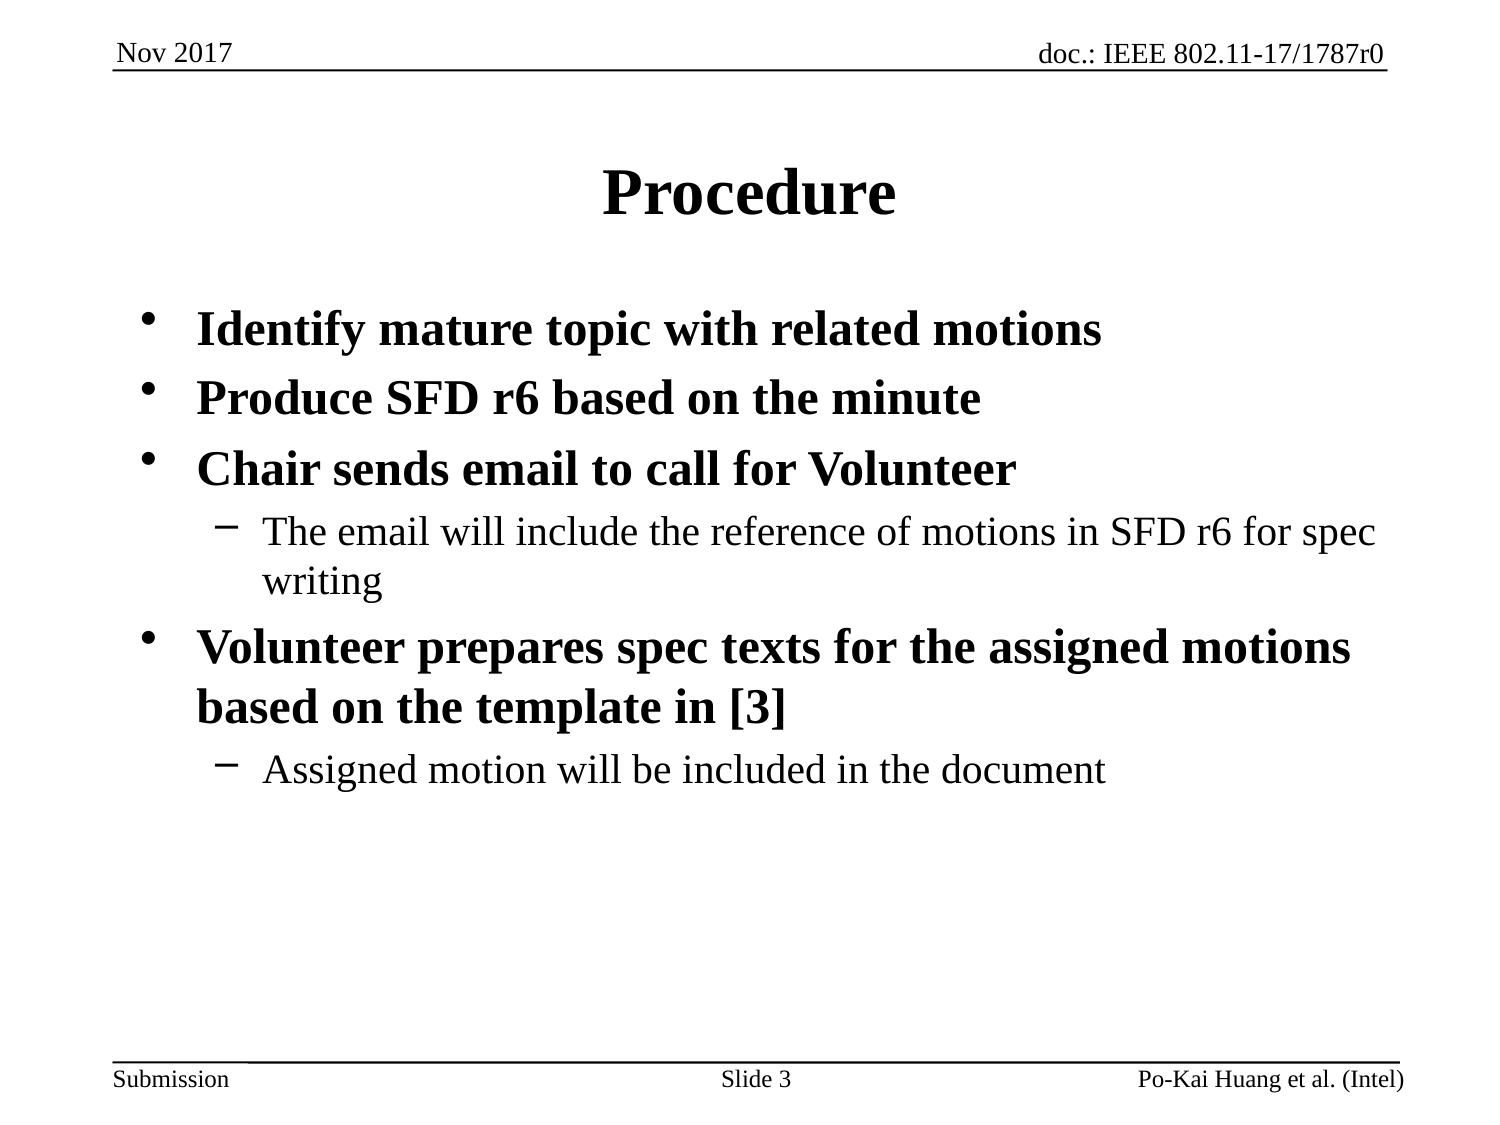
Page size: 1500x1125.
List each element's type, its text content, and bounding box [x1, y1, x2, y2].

footer Po-Kai Huang et al. (Intel) [1134, 1062, 1405, 1093]
slide_number Slide 3 [712, 1062, 800, 1093]
list Identify mature topic with related motions Produce SFD r6 based on the minute Chair sends email to call for Volunteer The email will include the reference of motions in SFD r6 for spec writing Volunteer prepares spec texts for the assigned motions based on the template in [3] Assigned motion will be included in the document [124, 287, 1401, 963]
title Procedure [112, 99, 1388, 276]
